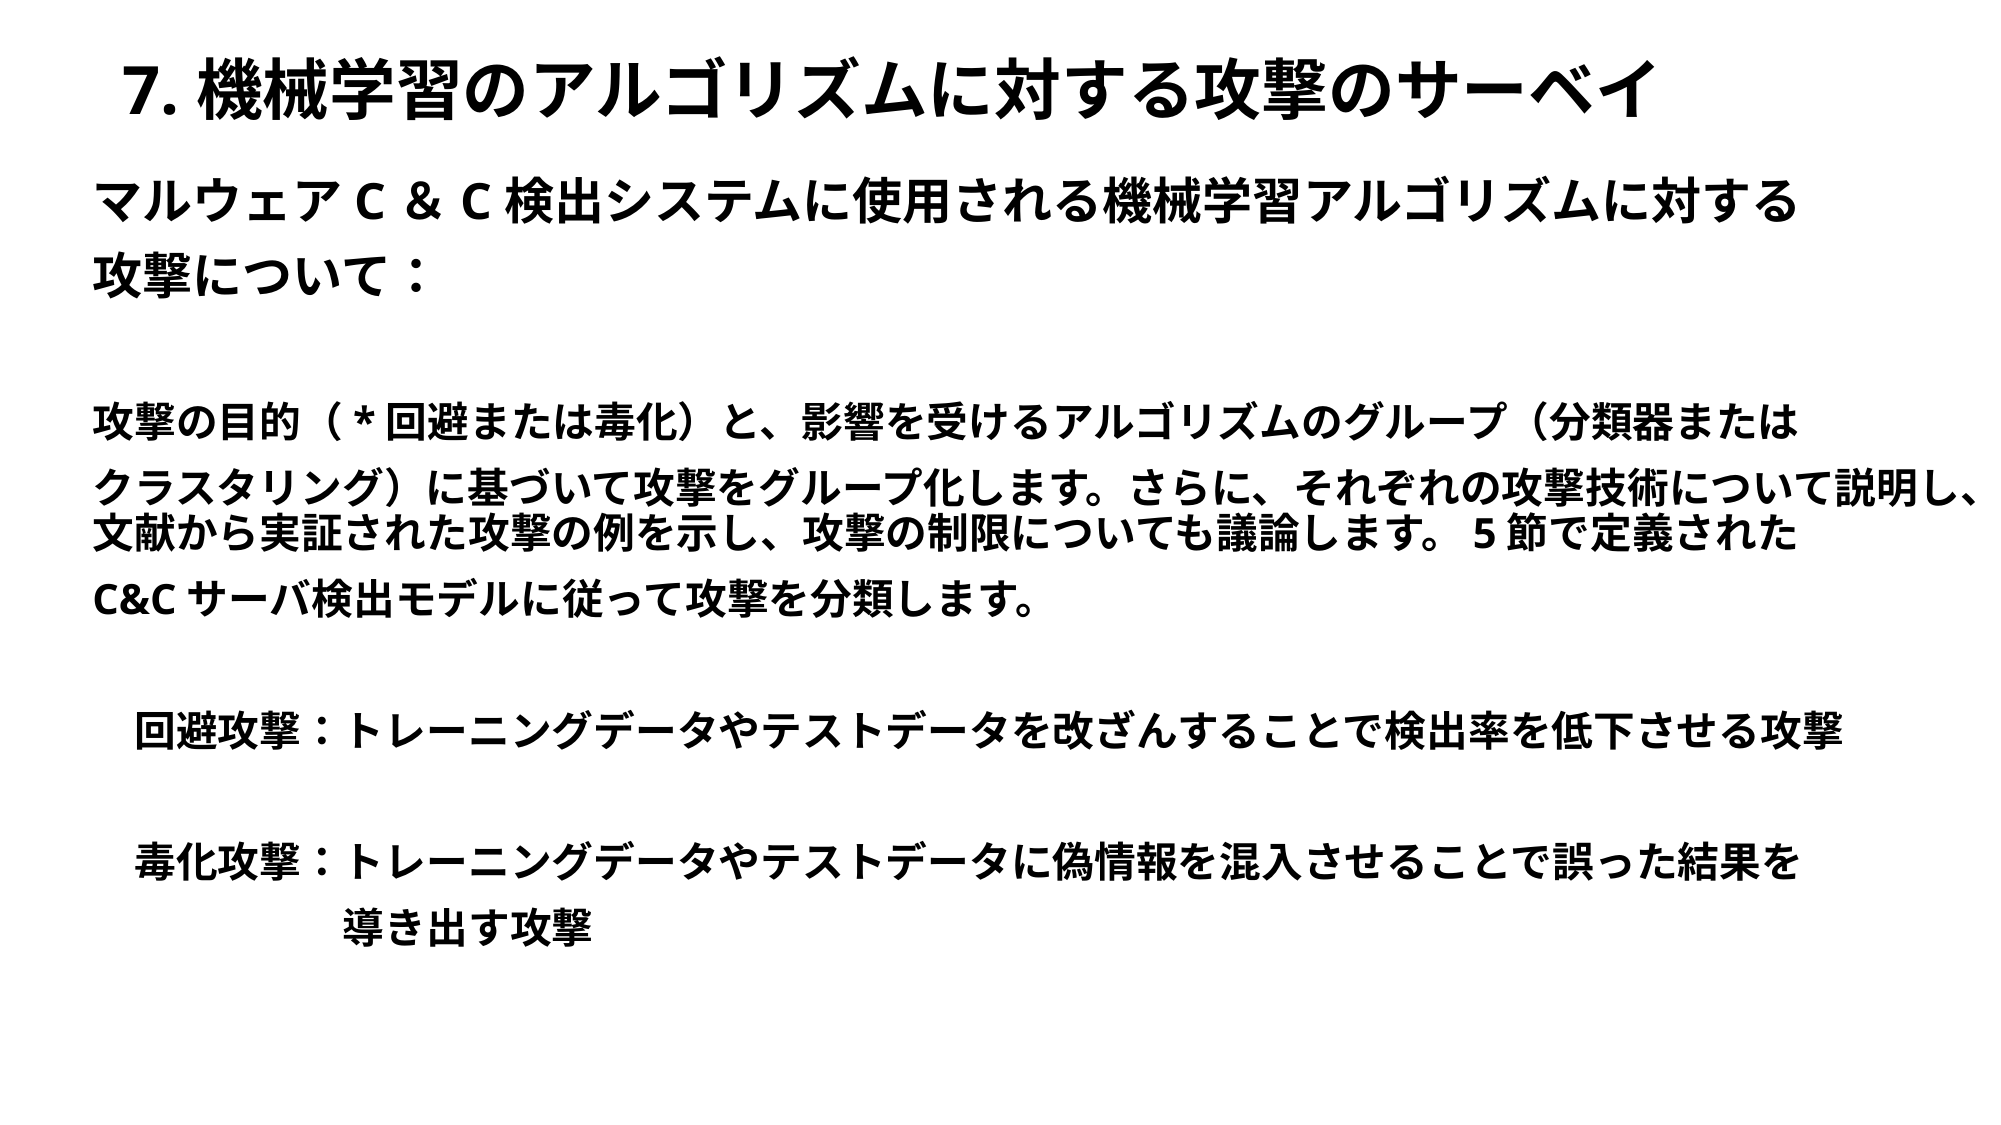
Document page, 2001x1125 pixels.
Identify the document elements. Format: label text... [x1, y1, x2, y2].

title 7.機械学習のアルゴリズムに対する攻撃のサーベイ [107, 38, 1833, 148]
list マルウェアC＆C検出システムに使用される機械学習アルゴリズムに対する 攻撃について： 攻撃の目的（*回避または毒化）と、影響を受けるアルゴリズムのグループ（分類器または クラスタリング）に基づいて攻撃をグループ化します。さらに、それぞれの攻撃技術について説明し、文献から実証された攻撃の例を示し、攻撃の制限についても議論します。5節で定義された C&Cサーバ検出モデルに従って攻撃を分類します。 回避攻撃：トレーニングデータやテストデータを改ざんすることで検出率を低下させる攻撃 毒化攻撃：トレーニングデータやテストデータに偽情報を混入させることで誤った結果を 導き出す攻撃 [77, 169, 1982, 1106]
